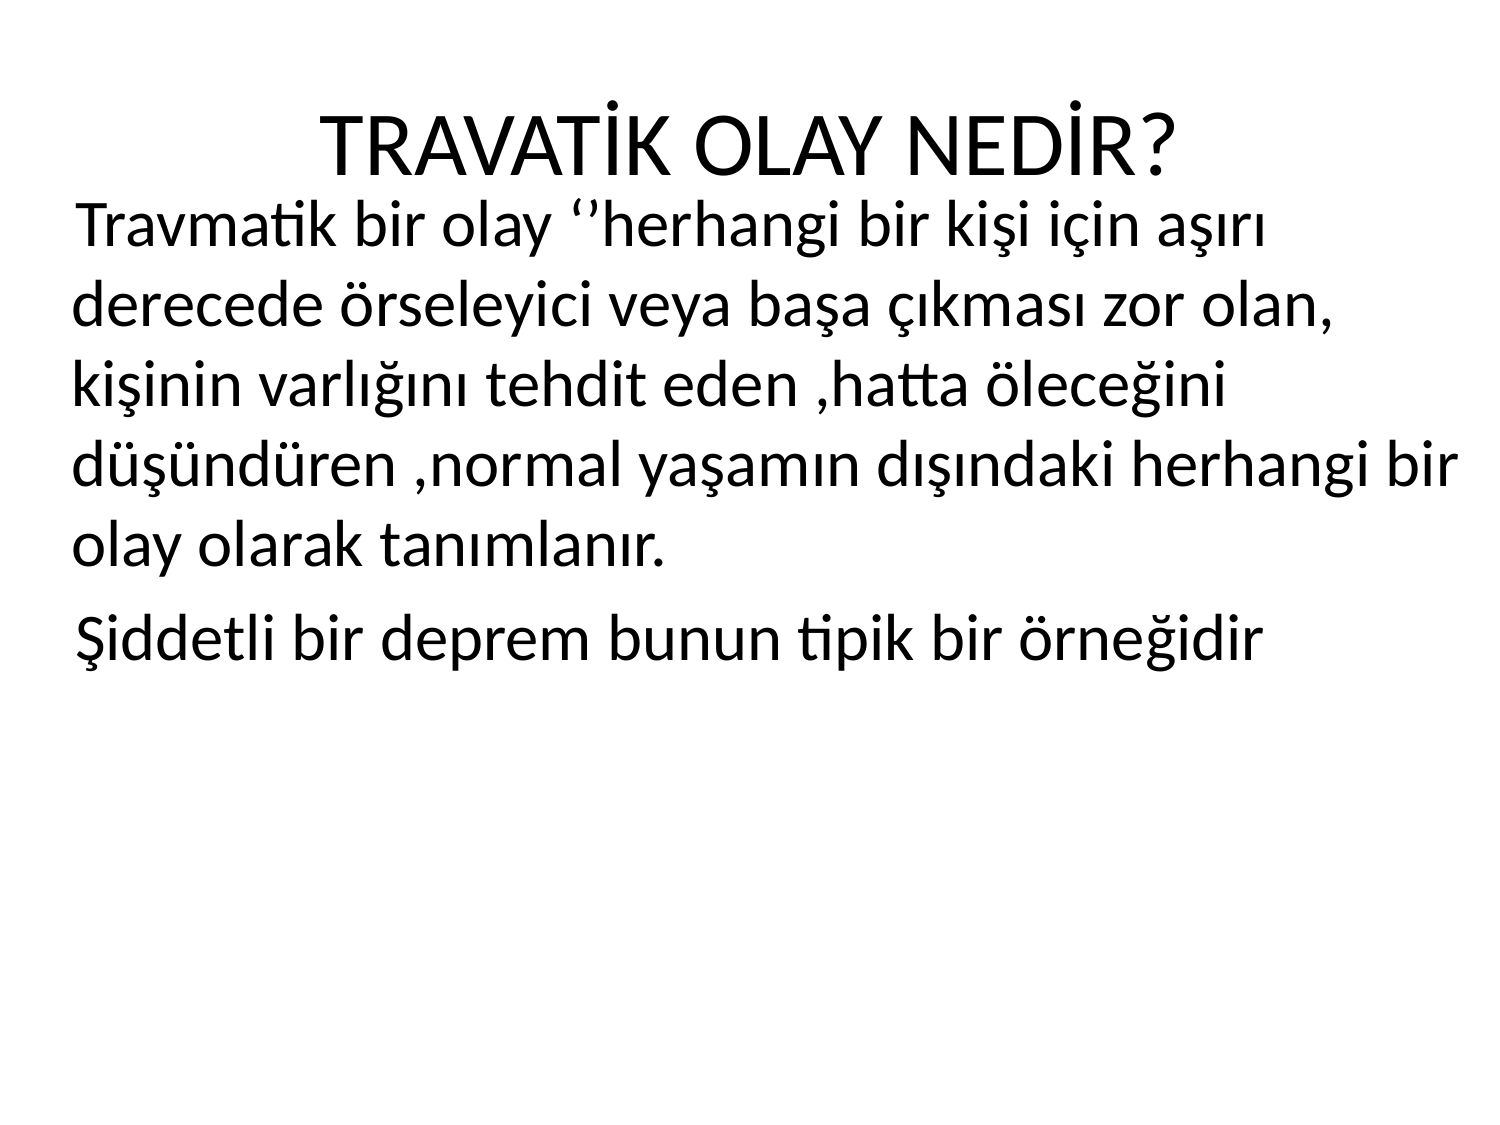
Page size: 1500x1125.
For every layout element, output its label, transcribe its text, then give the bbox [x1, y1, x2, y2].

title TRAVATİK OLAY NEDİR? [75, 45, 1425, 172]
list Travmatik bir olay ‘’herhangi bir kişi için aşırı derecede örseleyici veya başa çıkması zor olan, kişinin varlığını tehdit eden ,hatta öleceğini düşündüren ,normal yaşamın dışındaki herhangi bir olay olarak tanımlanır. Şiddetli bir deprem bunun tipik bir örneğidir [0, 172, 1500, 1012]
